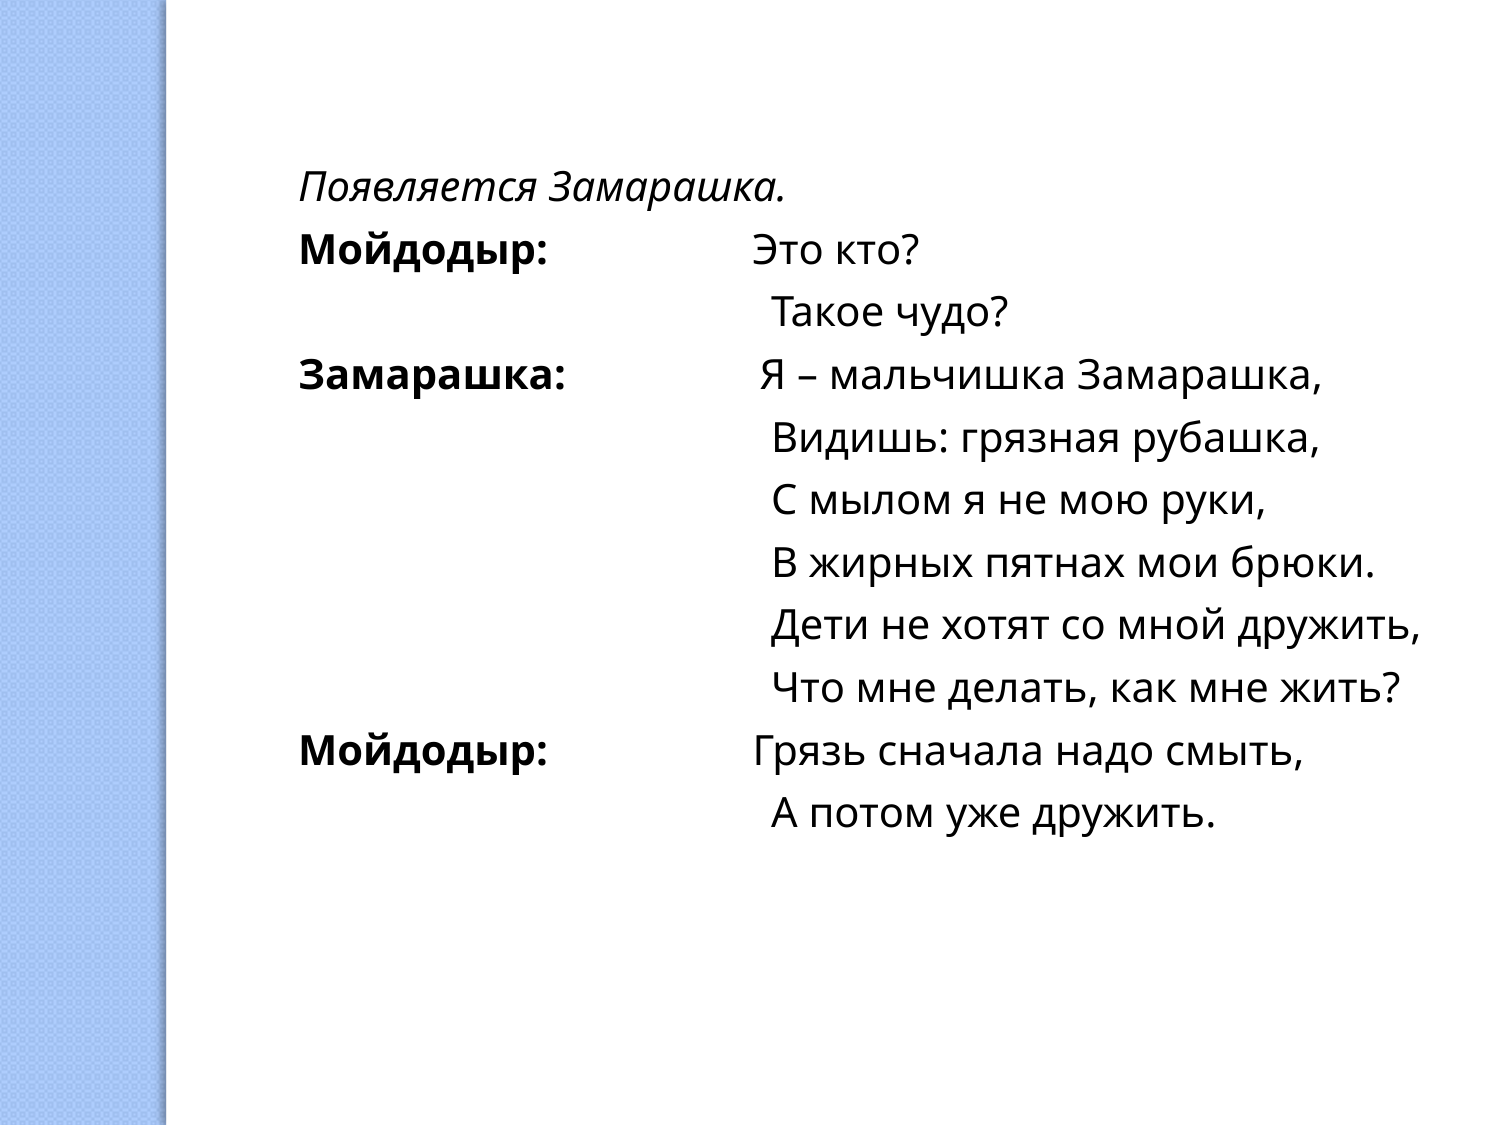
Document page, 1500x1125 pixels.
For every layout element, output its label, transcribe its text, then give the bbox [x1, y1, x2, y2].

list Появляется Замарашка. Мойдодыр: Это кто? Такое чудо? Замарашка: Я – мальчишка Замарашка, Видишь: грязная рубашка, С мылом я не мою руки, В жирных пятнах мои брюки. Дети не хотят со мной дружить, Что мне делать, как мне жить? Мойдодыр: Грязь сначала надо смыть, А потом уже дружить. [269, 90, 1459, 1025]
